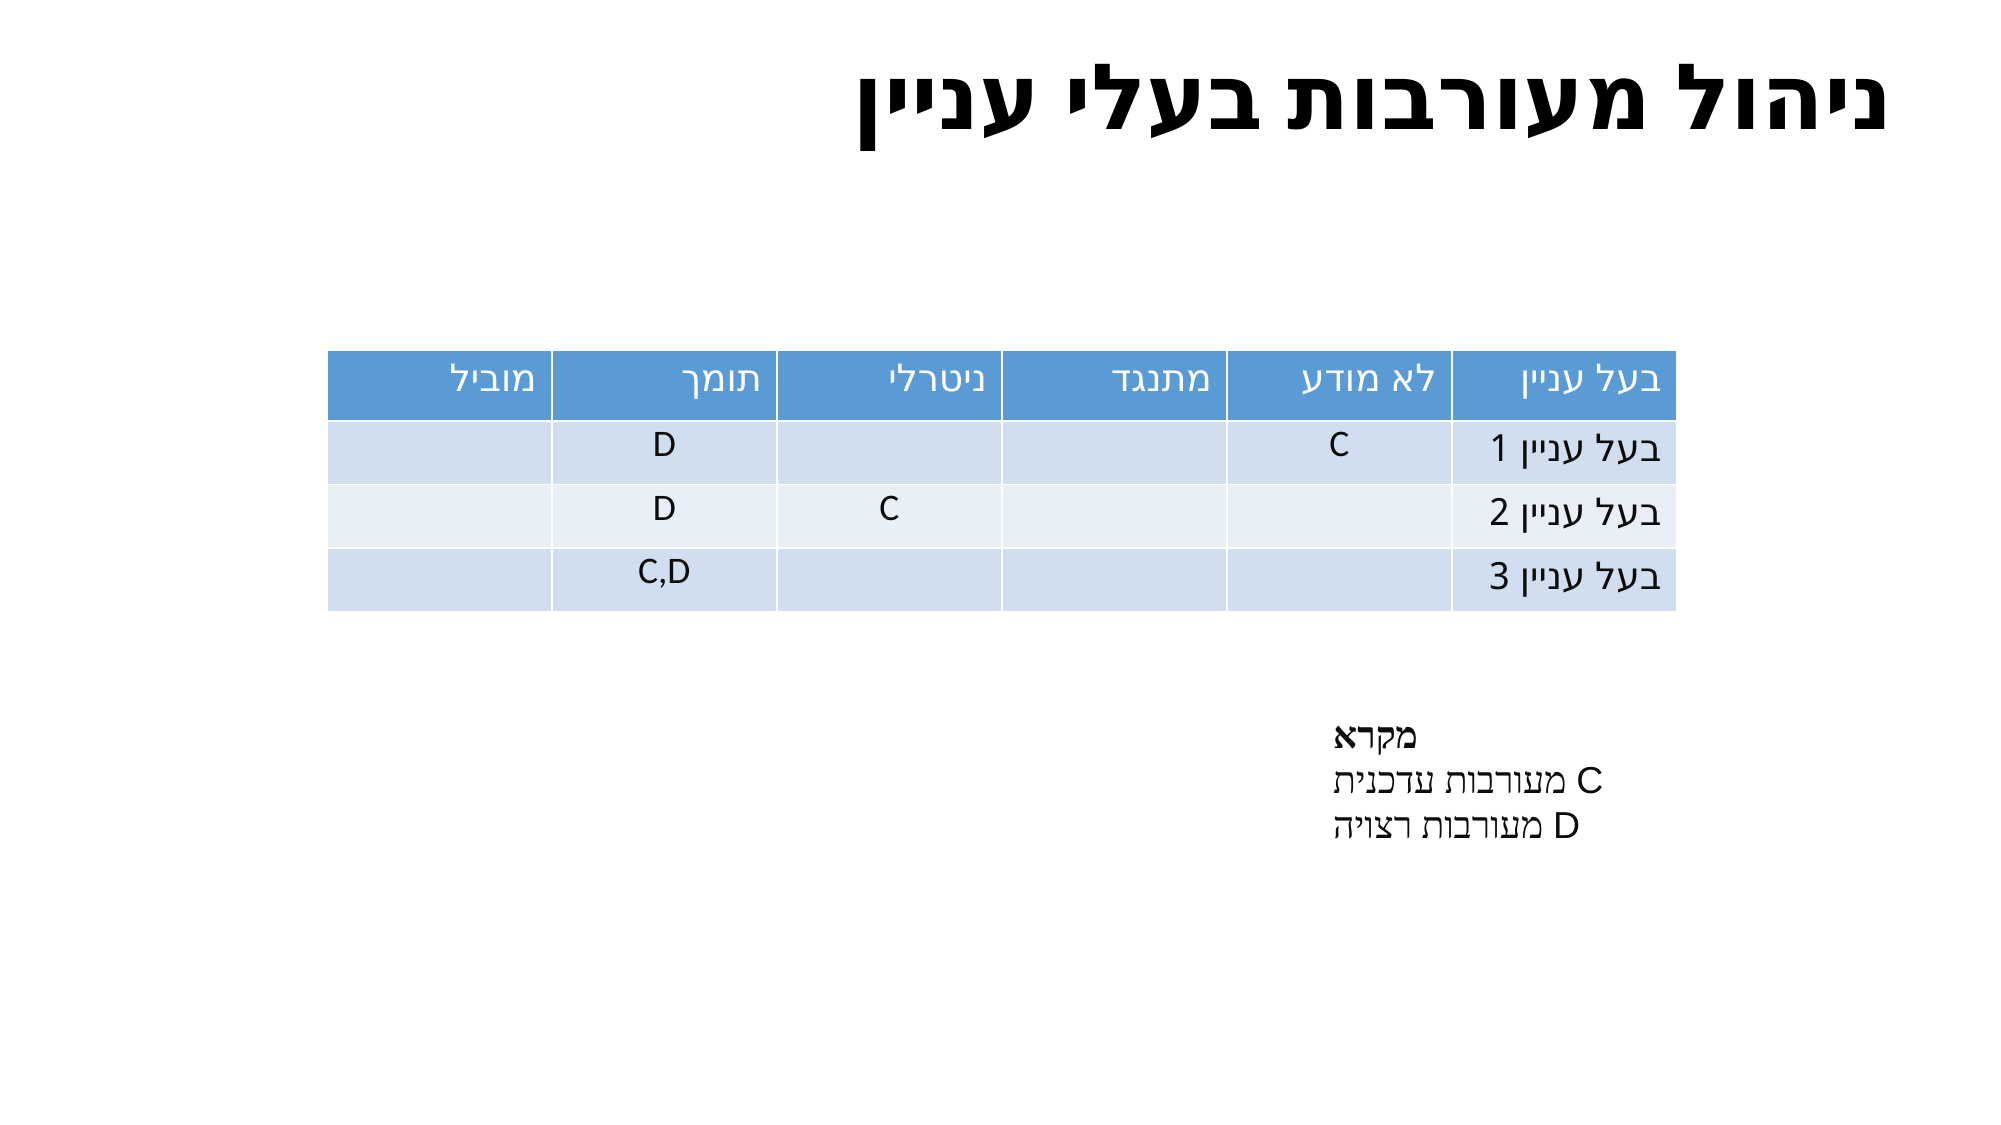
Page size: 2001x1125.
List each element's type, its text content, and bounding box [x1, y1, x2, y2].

table_cell [1003, 485, 1226, 547]
table_cell D [553, 422, 776, 484]
table_header ניטרלי [778, 351, 1001, 420]
text_box מקרא C מעורבות עדכנית D מעורבות רצויה [1318, 704, 1619, 899]
table_cell [1228, 549, 1451, 611]
table_cell C [1228, 422, 1451, 484]
table_cell בעל עניין 2 [1453, 485, 1676, 547]
table_cell D [553, 485, 776, 547]
table_cell [778, 549, 1001, 611]
table_header תומך [553, 351, 776, 420]
table_header לא מודע [1228, 351, 1451, 420]
table_cell [328, 485, 551, 547]
table_cell C,D [553, 549, 776, 611]
table_cell [1003, 549, 1226, 611]
table_cell [1228, 485, 1451, 547]
table_cell [778, 422, 1001, 484]
table_cell [328, 422, 551, 484]
table_cell [1003, 422, 1226, 484]
table_cell בעל עניין 3 [1453, 549, 1676, 611]
table_header מוביל [328, 351, 551, 420]
table_cell בעל עניין 1 [1453, 422, 1676, 484]
table_header בעל עניין [1453, 351, 1676, 420]
table_cell C [778, 485, 1001, 547]
title ניהול מעורבות בעלי עניין [526, 37, 1910, 163]
table_header מתנגד [1003, 351, 1226, 420]
table_cell [328, 549, 551, 611]
